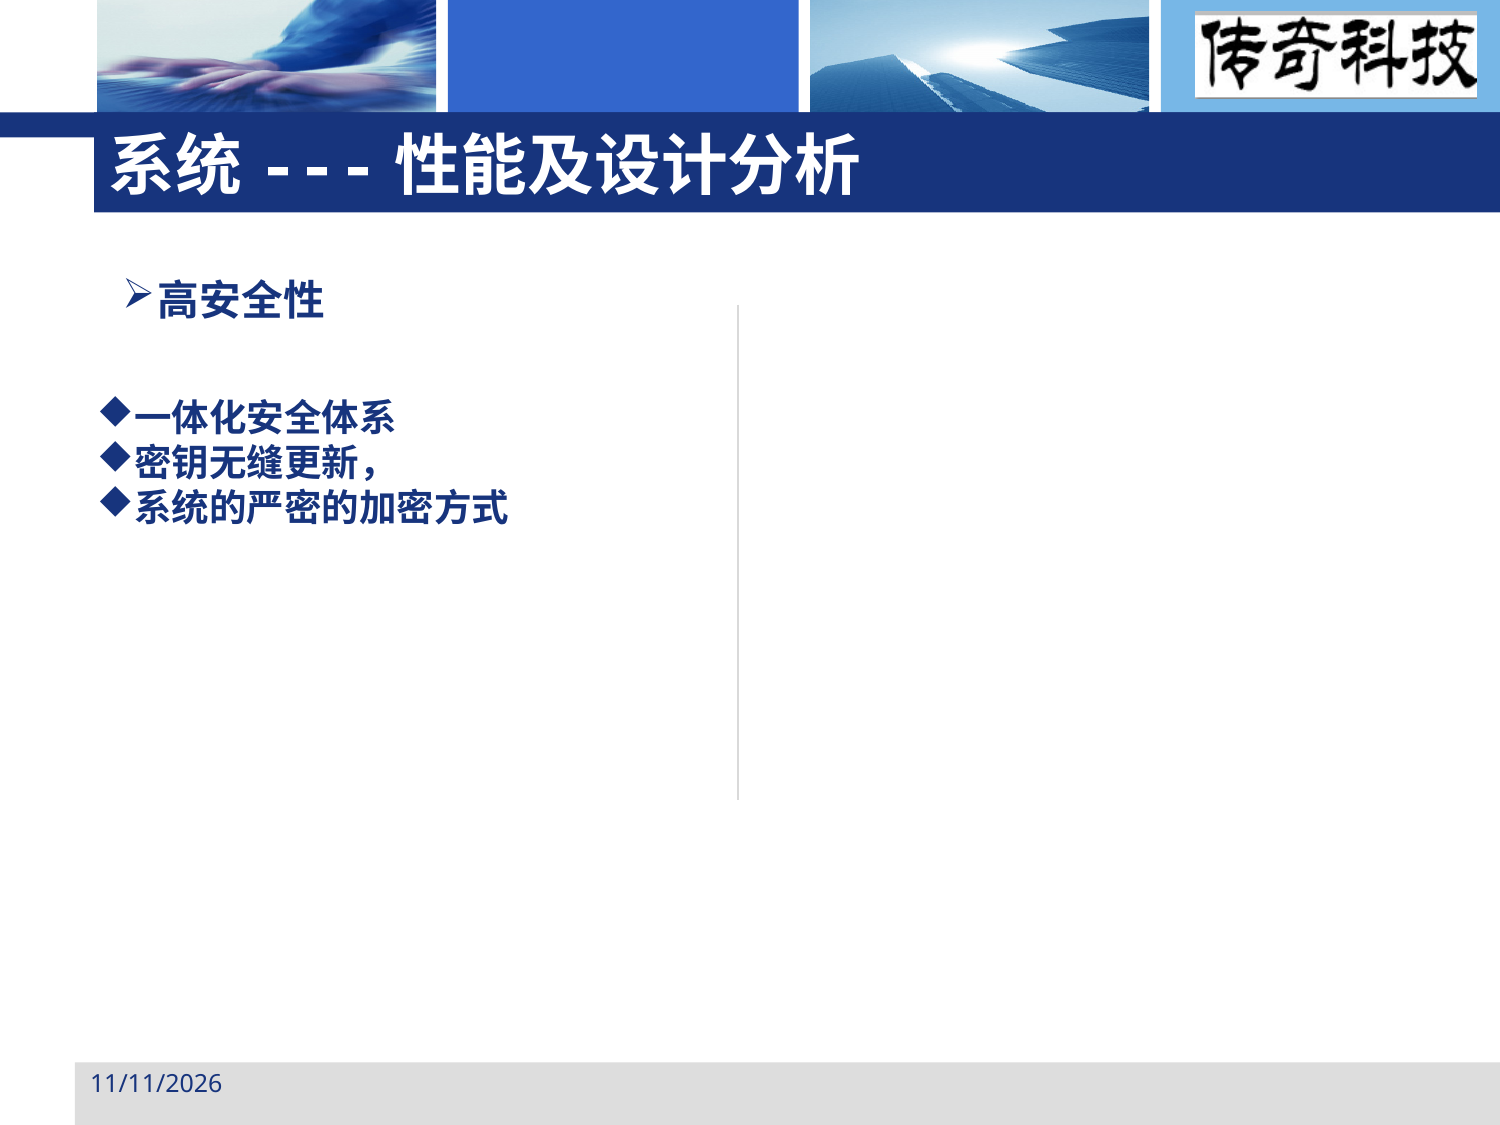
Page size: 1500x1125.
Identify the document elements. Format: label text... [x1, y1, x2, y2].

text_box 一体化安全体系 密钥无缝更新， 系统的严密的加密方式 [81, 386, 657, 536]
picture [810, 0, 1150, 112]
text_box 高安全性 [107, 266, 375, 331]
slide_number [74, 1059, 426, 1113]
picture [1195, 11, 1477, 100]
text_box 系统---性能及设计分析 [93, 117, 1374, 210]
picture [97, 0, 437, 112]
